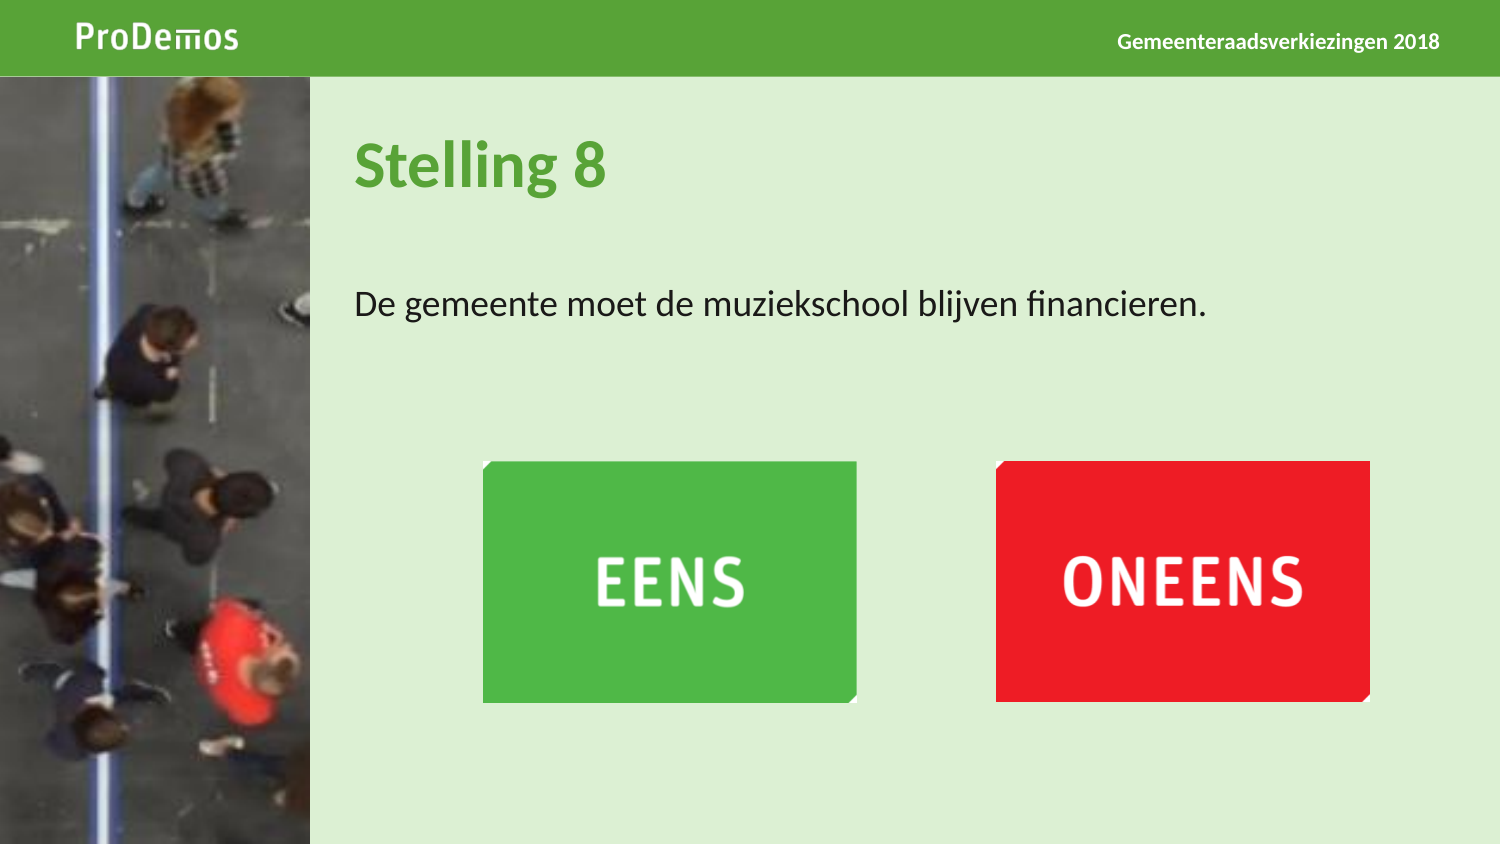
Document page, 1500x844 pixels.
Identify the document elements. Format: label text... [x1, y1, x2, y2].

picture [483, 461, 857, 703]
title Stelling 8 [354, 118, 1383, 266]
footer Gemeenteraadsverkiezingen 2018 [384, 29, 1441, 80]
picture [0, 5, 310, 844]
picture [996, 461, 1370, 702]
list De gemeente moet de muziekschool blijven financieren. [354, 266, 1383, 780]
